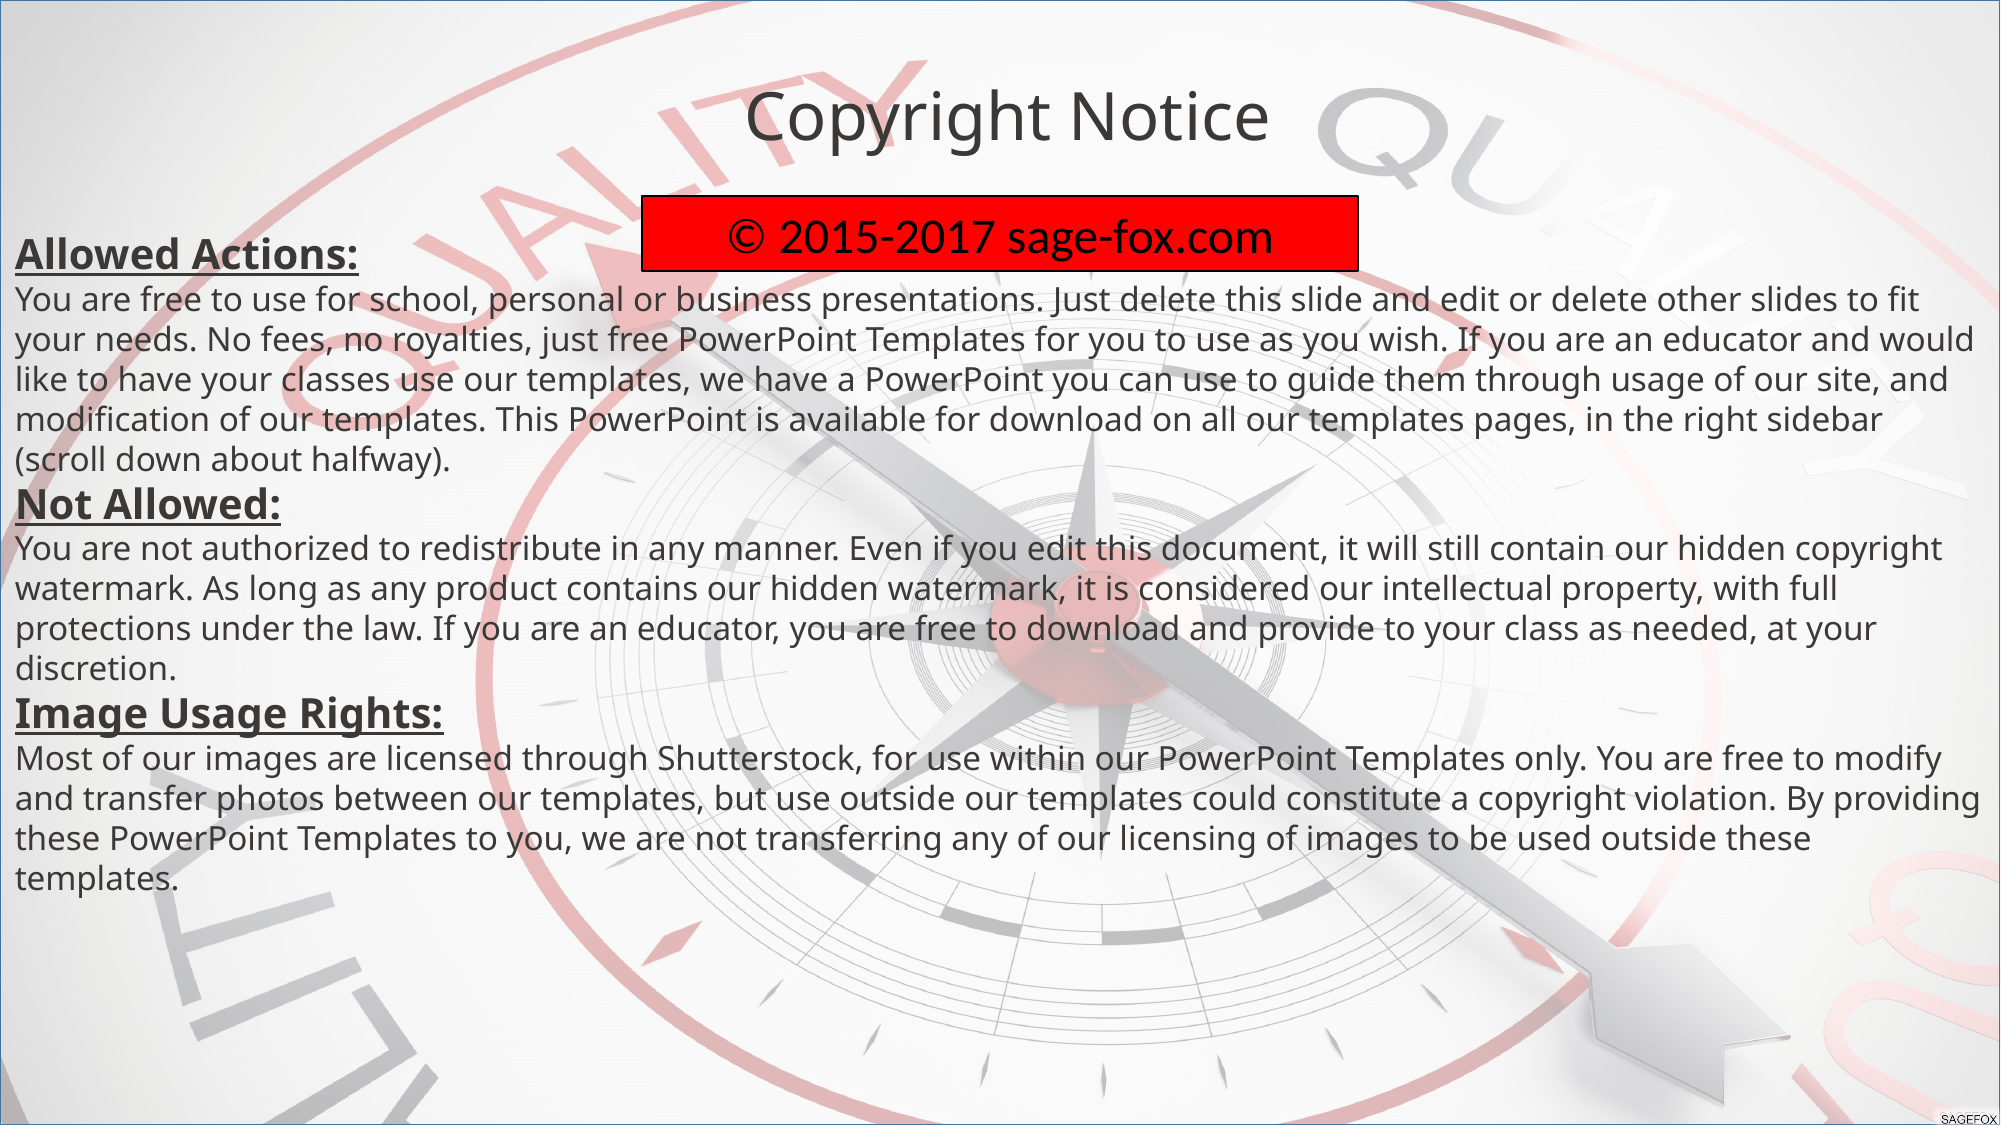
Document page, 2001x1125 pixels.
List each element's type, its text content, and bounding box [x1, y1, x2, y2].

title Copyright Notice [493, 60, 1524, 178]
text_box © 2015-2017 sage-fox.com [641, 196, 1358, 272]
picture [1938, 1114, 1999, 1125]
text_box Allowed Actions: You are free to use for school, personal or business presentations. Just delete this slide and edit or delete other slides to fit your needs. No fees, no royalties, just free PowerPoint Templates for you to use as you wish. If you are an educator and would like to have your classes use our templates, we have a PowerPoint you can use to guide them through usage of our site, and modification of our templates. This PowerPoint is available for download on all our templates pages, in the right sidebar (scroll down about halfway). Not Allowed: You are not authorized to redistribute in any manner. Even if you edit this document, it will still contain our hidden copyright watermark. As long as any product contains our hidden watermark, it is considered our intellectual property, with full protections under the law. If you are an educator, you are free to download and provide to your class as needed, at your discretion. Image Usage Rights: Most of our images are licensed through Shutterstock, for use within our PowerPoint Templates only. You are free to modify and transfer photos between our templates, but use outside our templates could constitute a copyright violation. By providing these PowerPoint Templates to you, we are not transferring any of our licensing of images to be used outside these templates. [0, 0, 2000, 1125]
